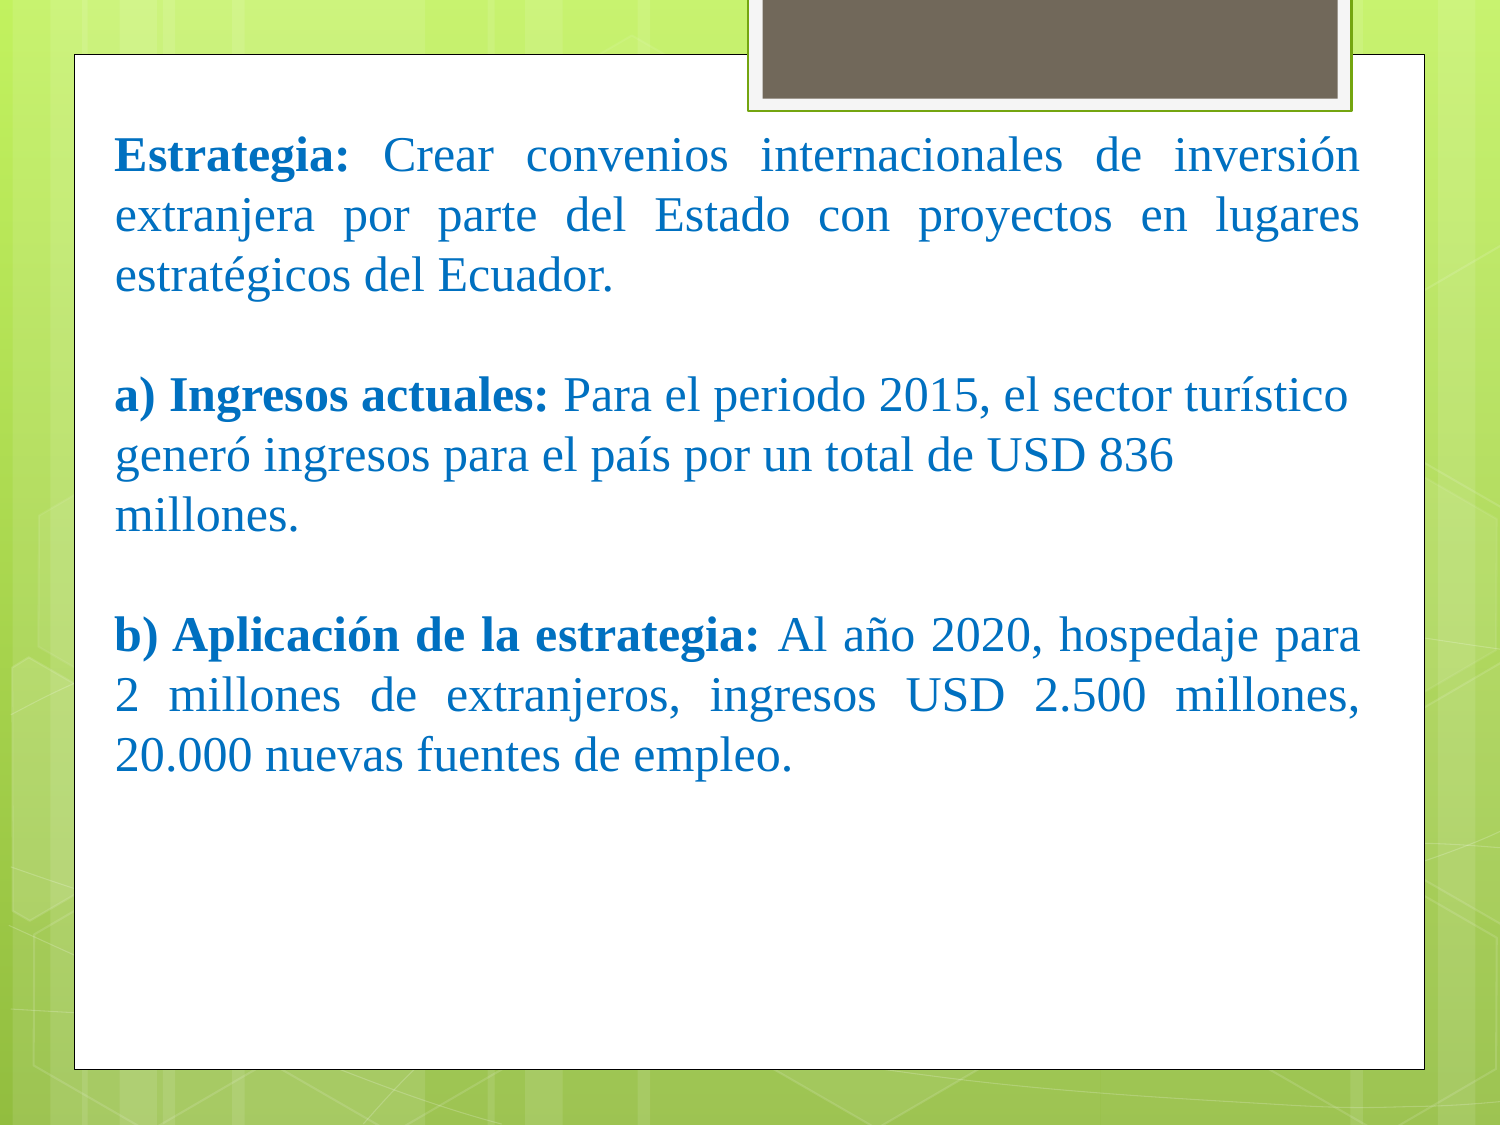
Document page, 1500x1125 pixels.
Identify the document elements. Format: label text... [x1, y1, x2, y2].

text_box Estrategia: Crear convenios internacionales de inversión extranjera por parte del Estado con proyectos en lugares estratégicos del Ecuador. a) Ingresos actuales: Para el periodo 2015, el sector turístico generó ingresos para el país por un total de USD 836 millones. b) Aplicación de la estrategia: Al año 2020, hospedaje para 2 millones de extranjeros, ingresos USD 2.500 millones, 20.000 nuevas fuentes de empleo. [100, 113, 1376, 789]
